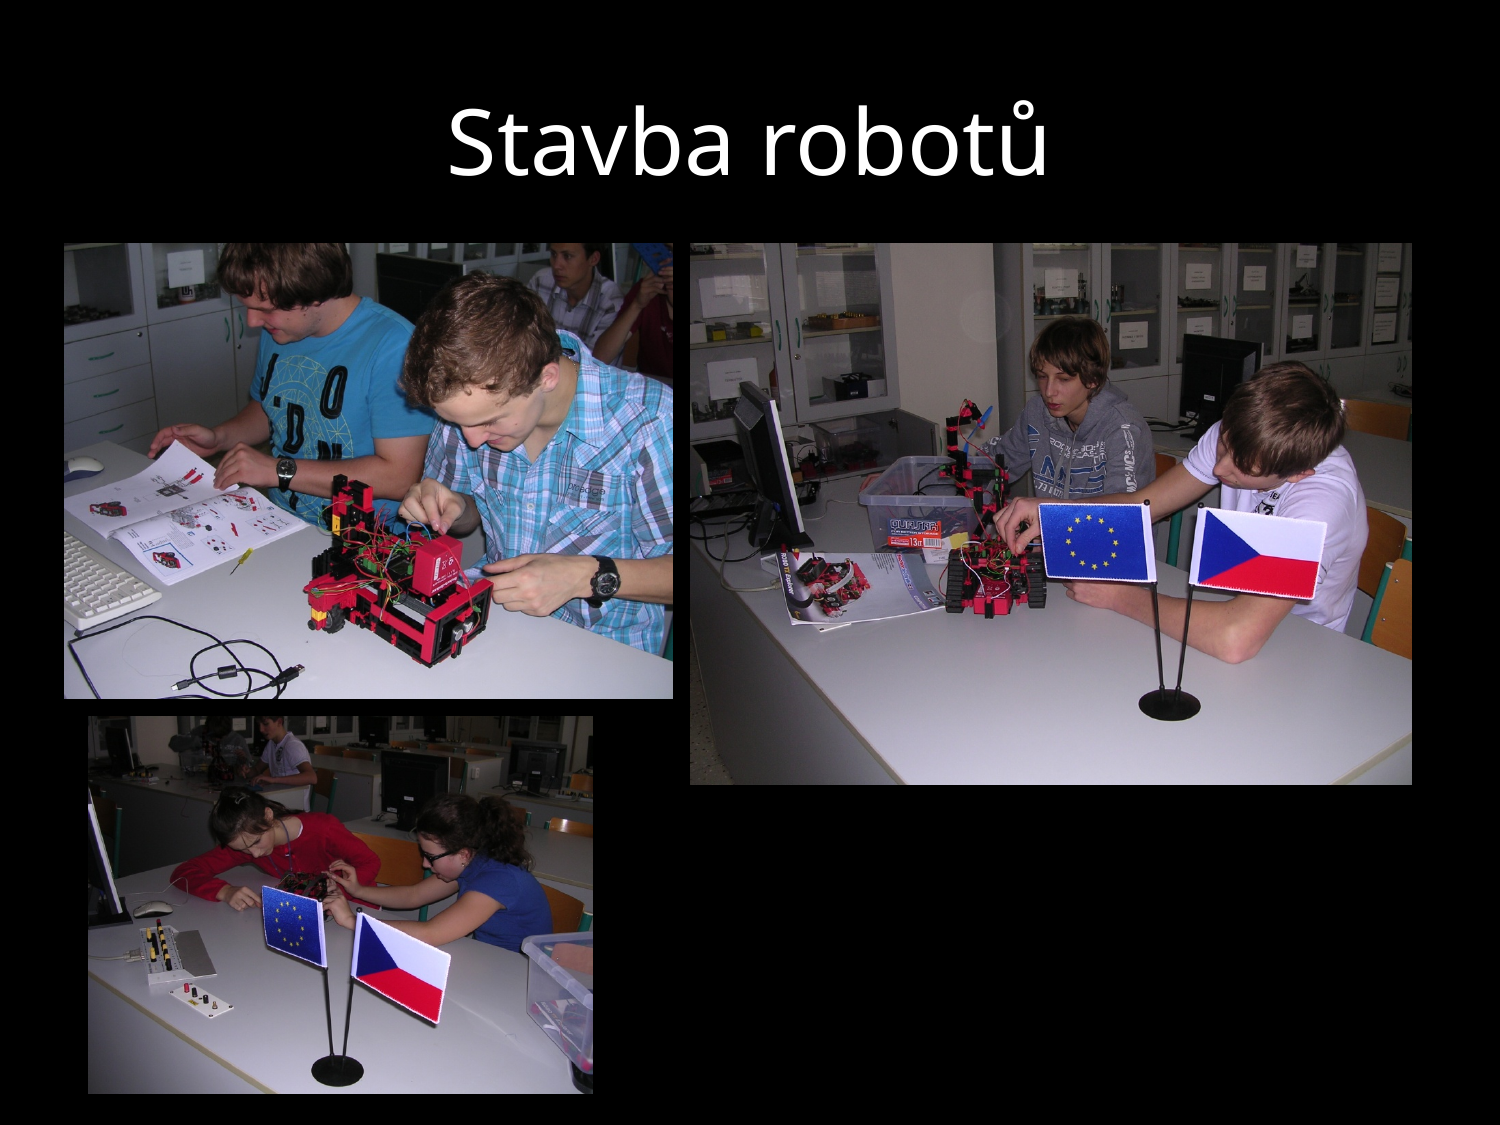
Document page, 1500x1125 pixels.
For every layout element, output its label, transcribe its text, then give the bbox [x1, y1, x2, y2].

picture [64, 243, 673, 700]
title Stavba robotů [74, 44, 1426, 233]
picture [88, 715, 593, 1095]
picture [690, 243, 1413, 785]
